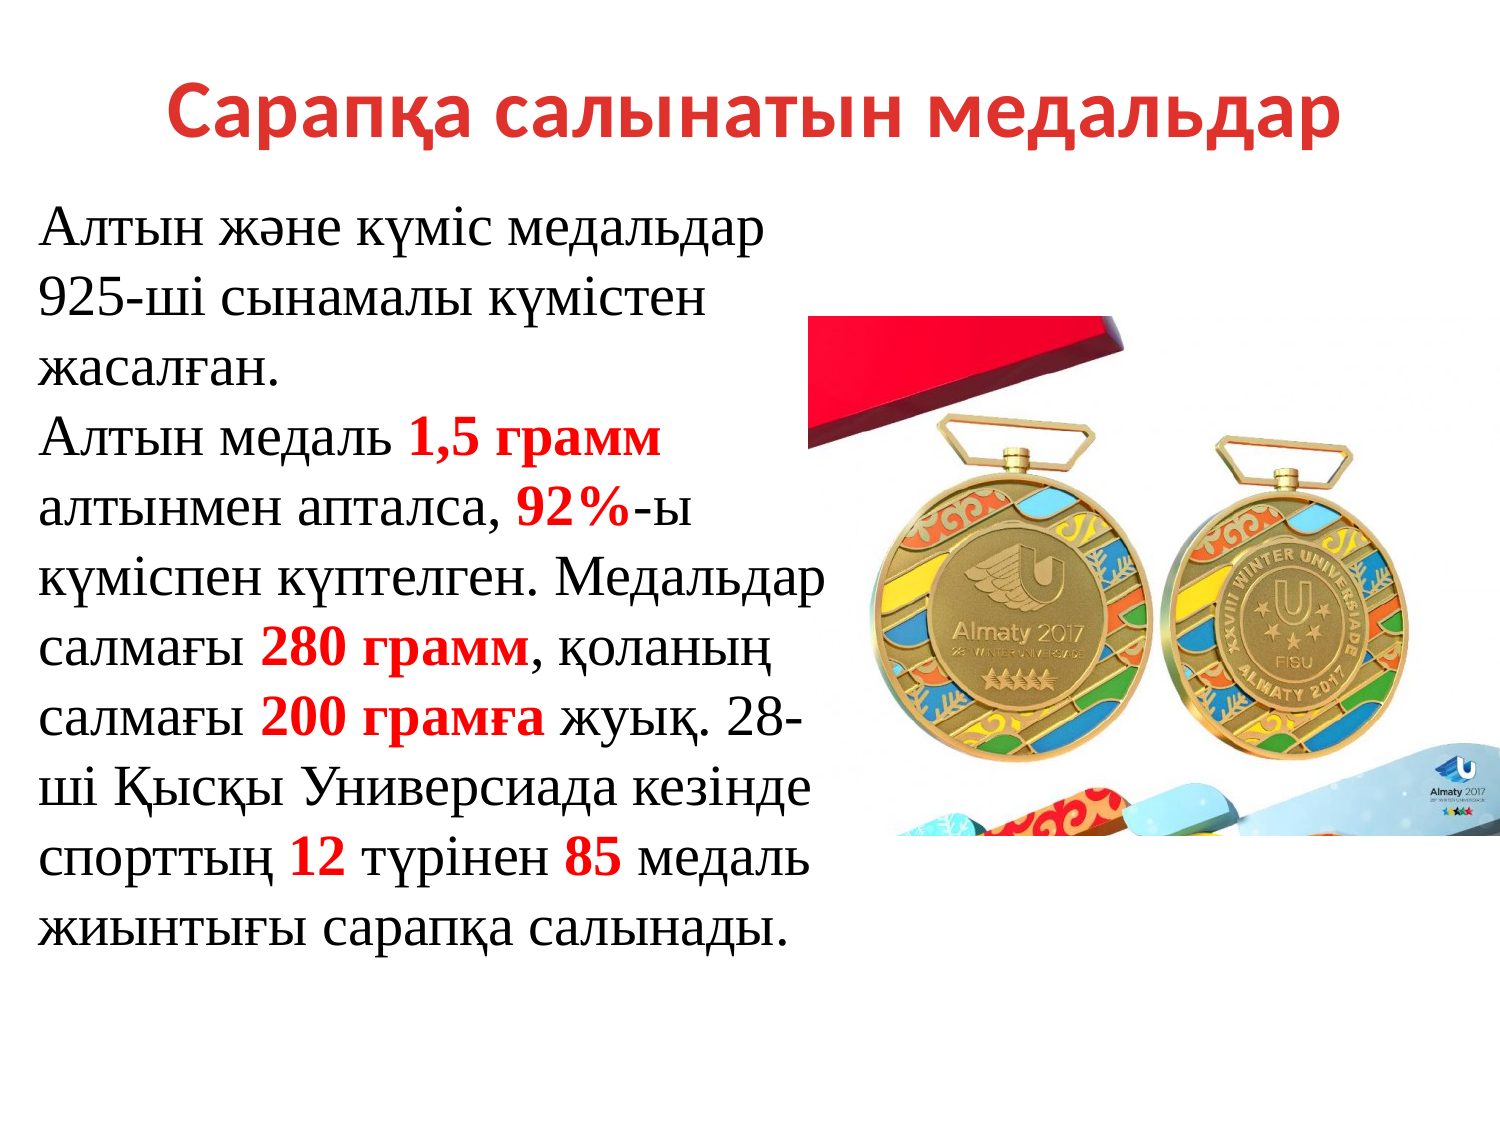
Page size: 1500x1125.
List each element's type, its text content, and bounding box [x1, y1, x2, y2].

text_box Сарапқа салынатын медальдар [105, 46, 1407, 162]
text_box Алтын және күміс медальдар 925-ші сынамалы күмістен жасалған. Алтын медаль 1,5 грамм алтынмен апталса, 92%-ы күміспен күптелген. Медальдар салмағы 280 грамм, қоланың салмағы 200 грамға жуық. 28-ші Қысқы Универсиада кезінде спорттың 12 түрінен 85 медаль жиынтығы сарапқа салынады. [23, 179, 844, 965]
picture [808, 316, 1500, 836]
